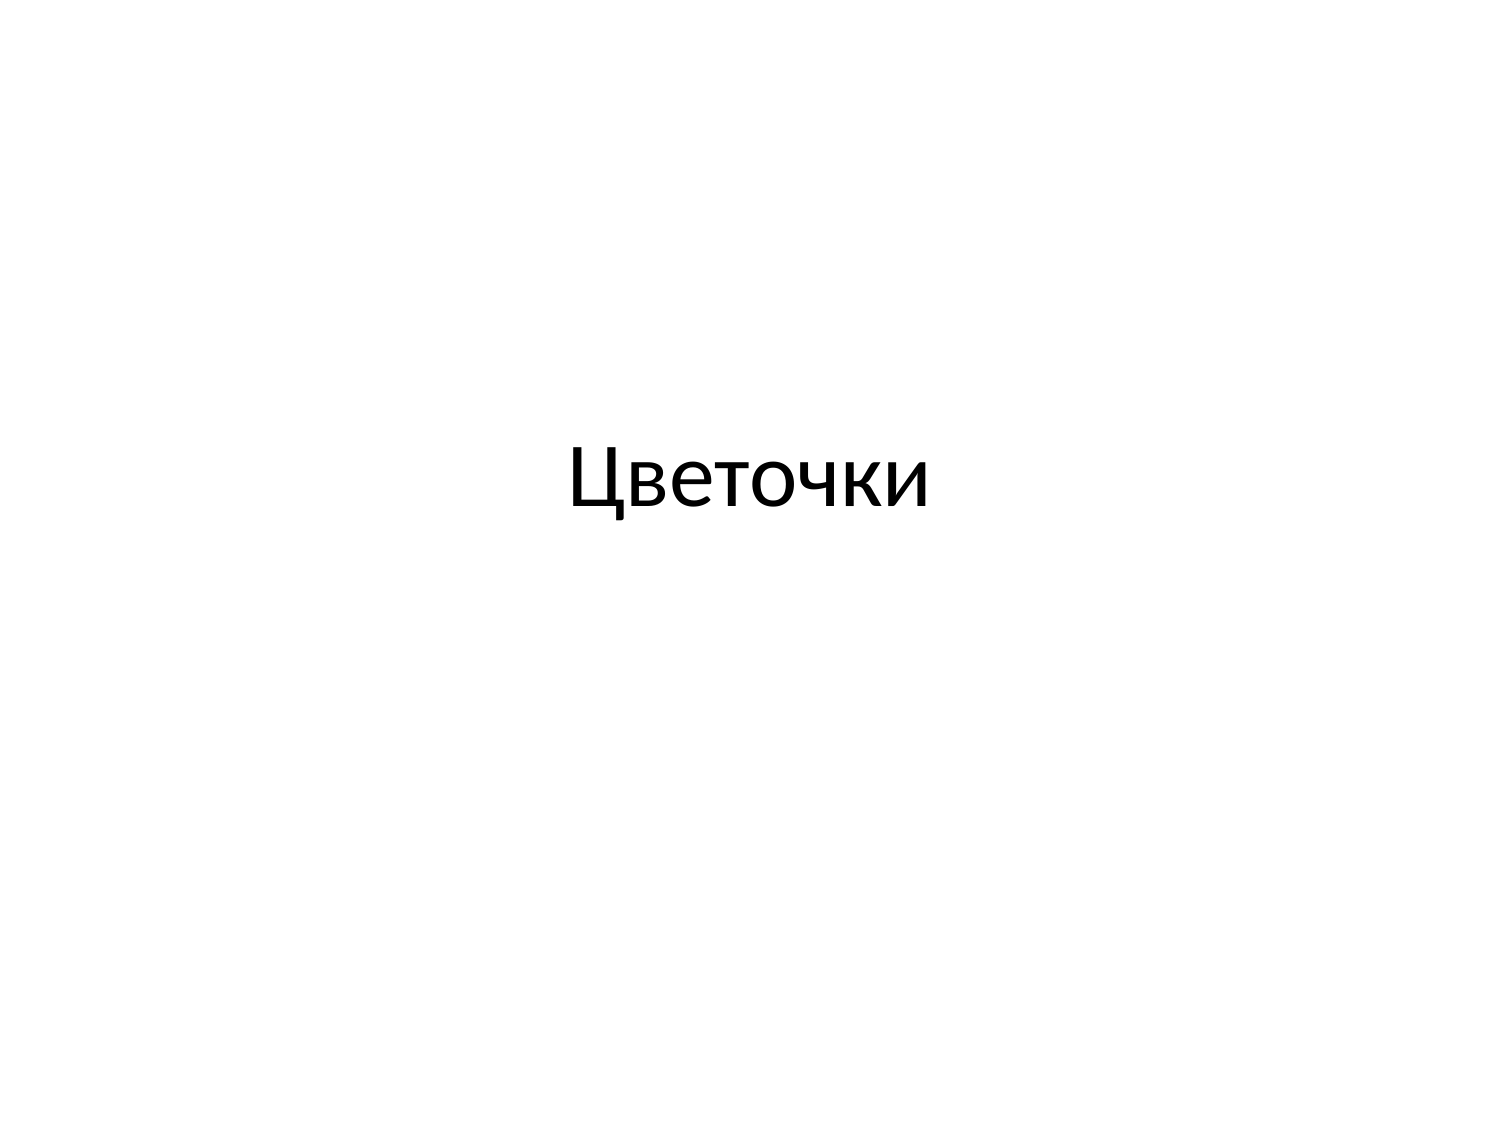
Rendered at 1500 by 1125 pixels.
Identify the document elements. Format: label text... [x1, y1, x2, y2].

title Цветочки [112, 349, 1388, 591]
